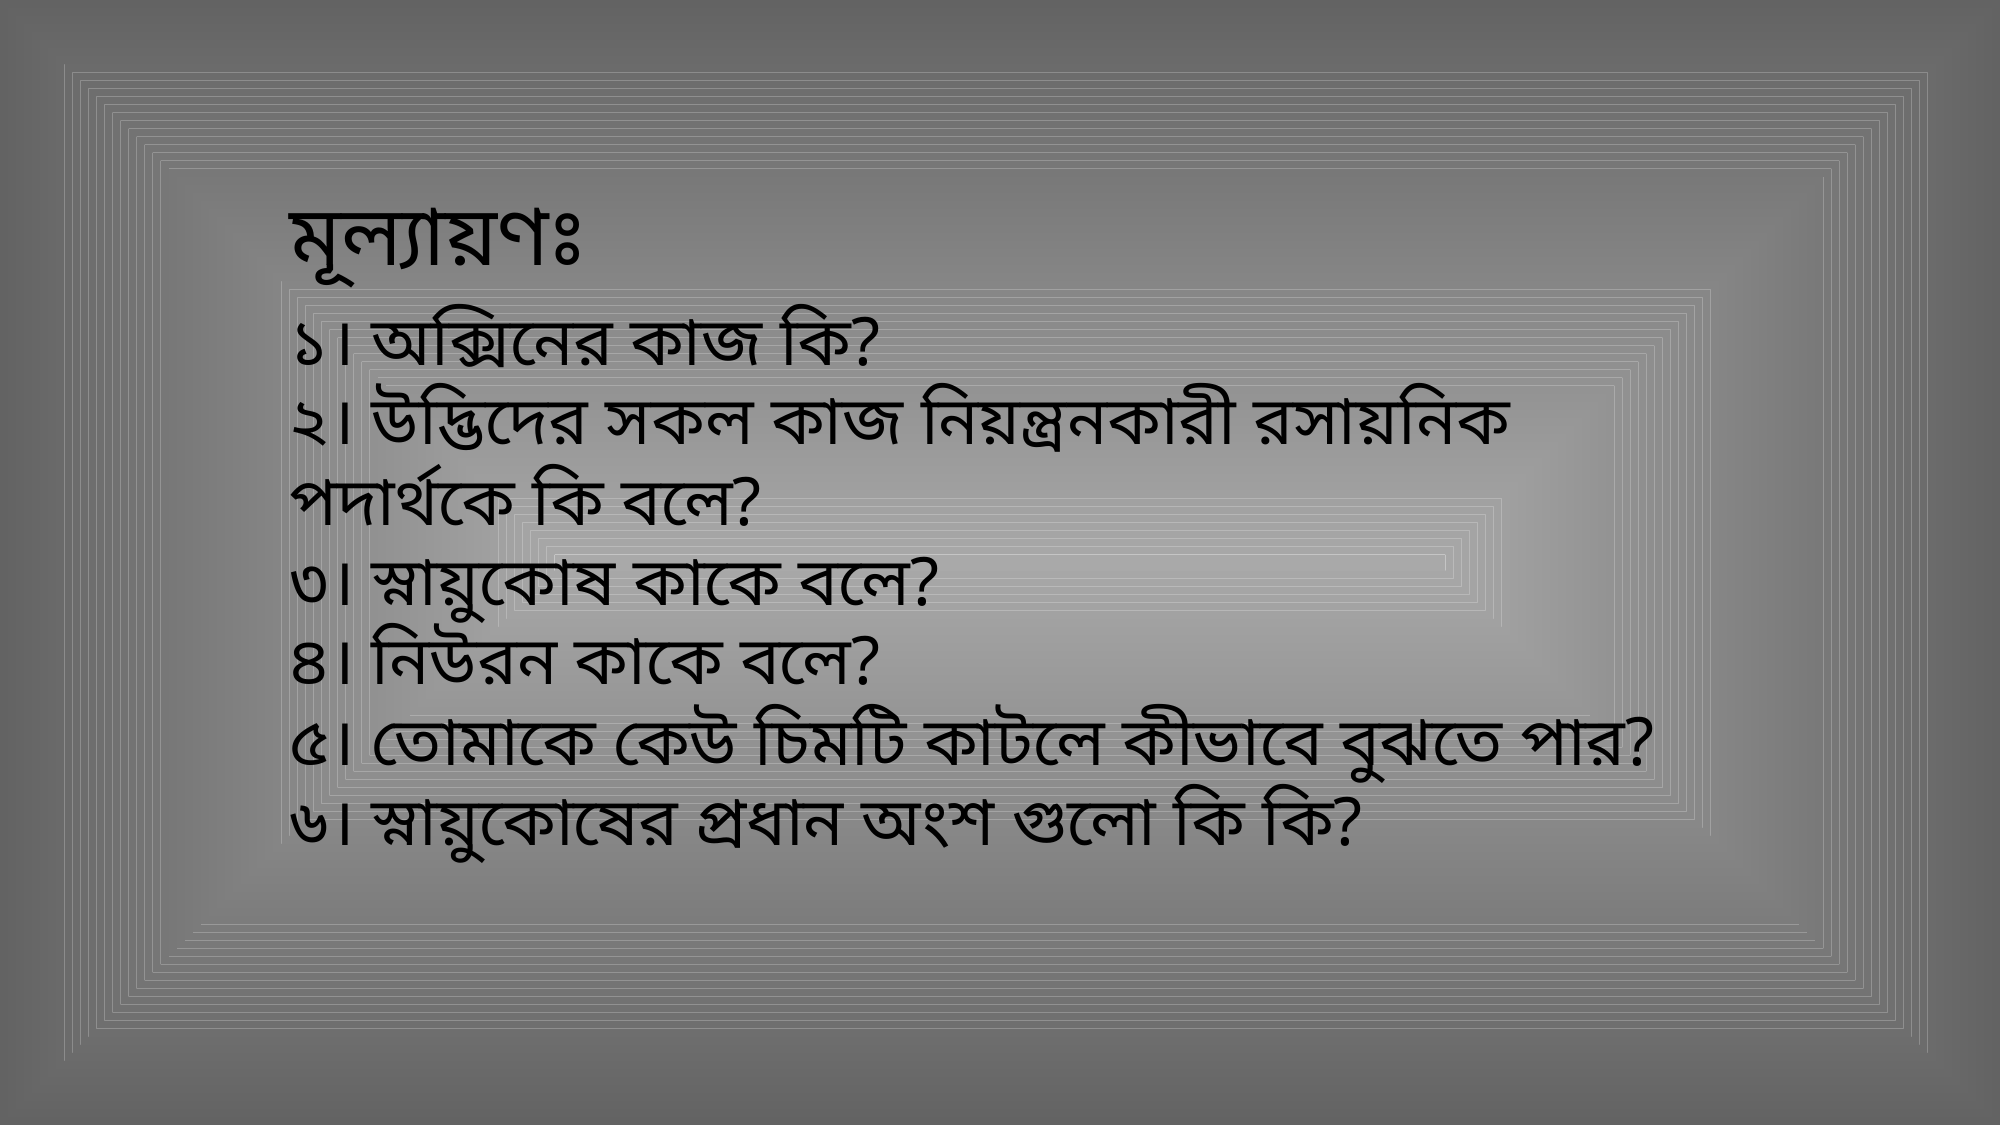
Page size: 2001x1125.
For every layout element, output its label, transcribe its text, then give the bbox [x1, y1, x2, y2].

text_box ১। অক্সিনের কাজ কি? ২। উদ্ভিদের সকল কাজ নিয়ন্ত্রনকারী রসায়নিক পদার্থকে কি বলে? ৩। স্নায়ুকোষ কাকে বলে? ৪। নিউরন কাকে বলে? ৫। তোমাকে কেউ চিমটি কাটলে কীভাবে বুঝতে পার? ৬। স্নায়ুকোষের প্রধান অংশ গুলো কি কি? [274, 291, 1691, 866]
text_box মূল্যায়ণঃ [274, 174, 855, 290]
